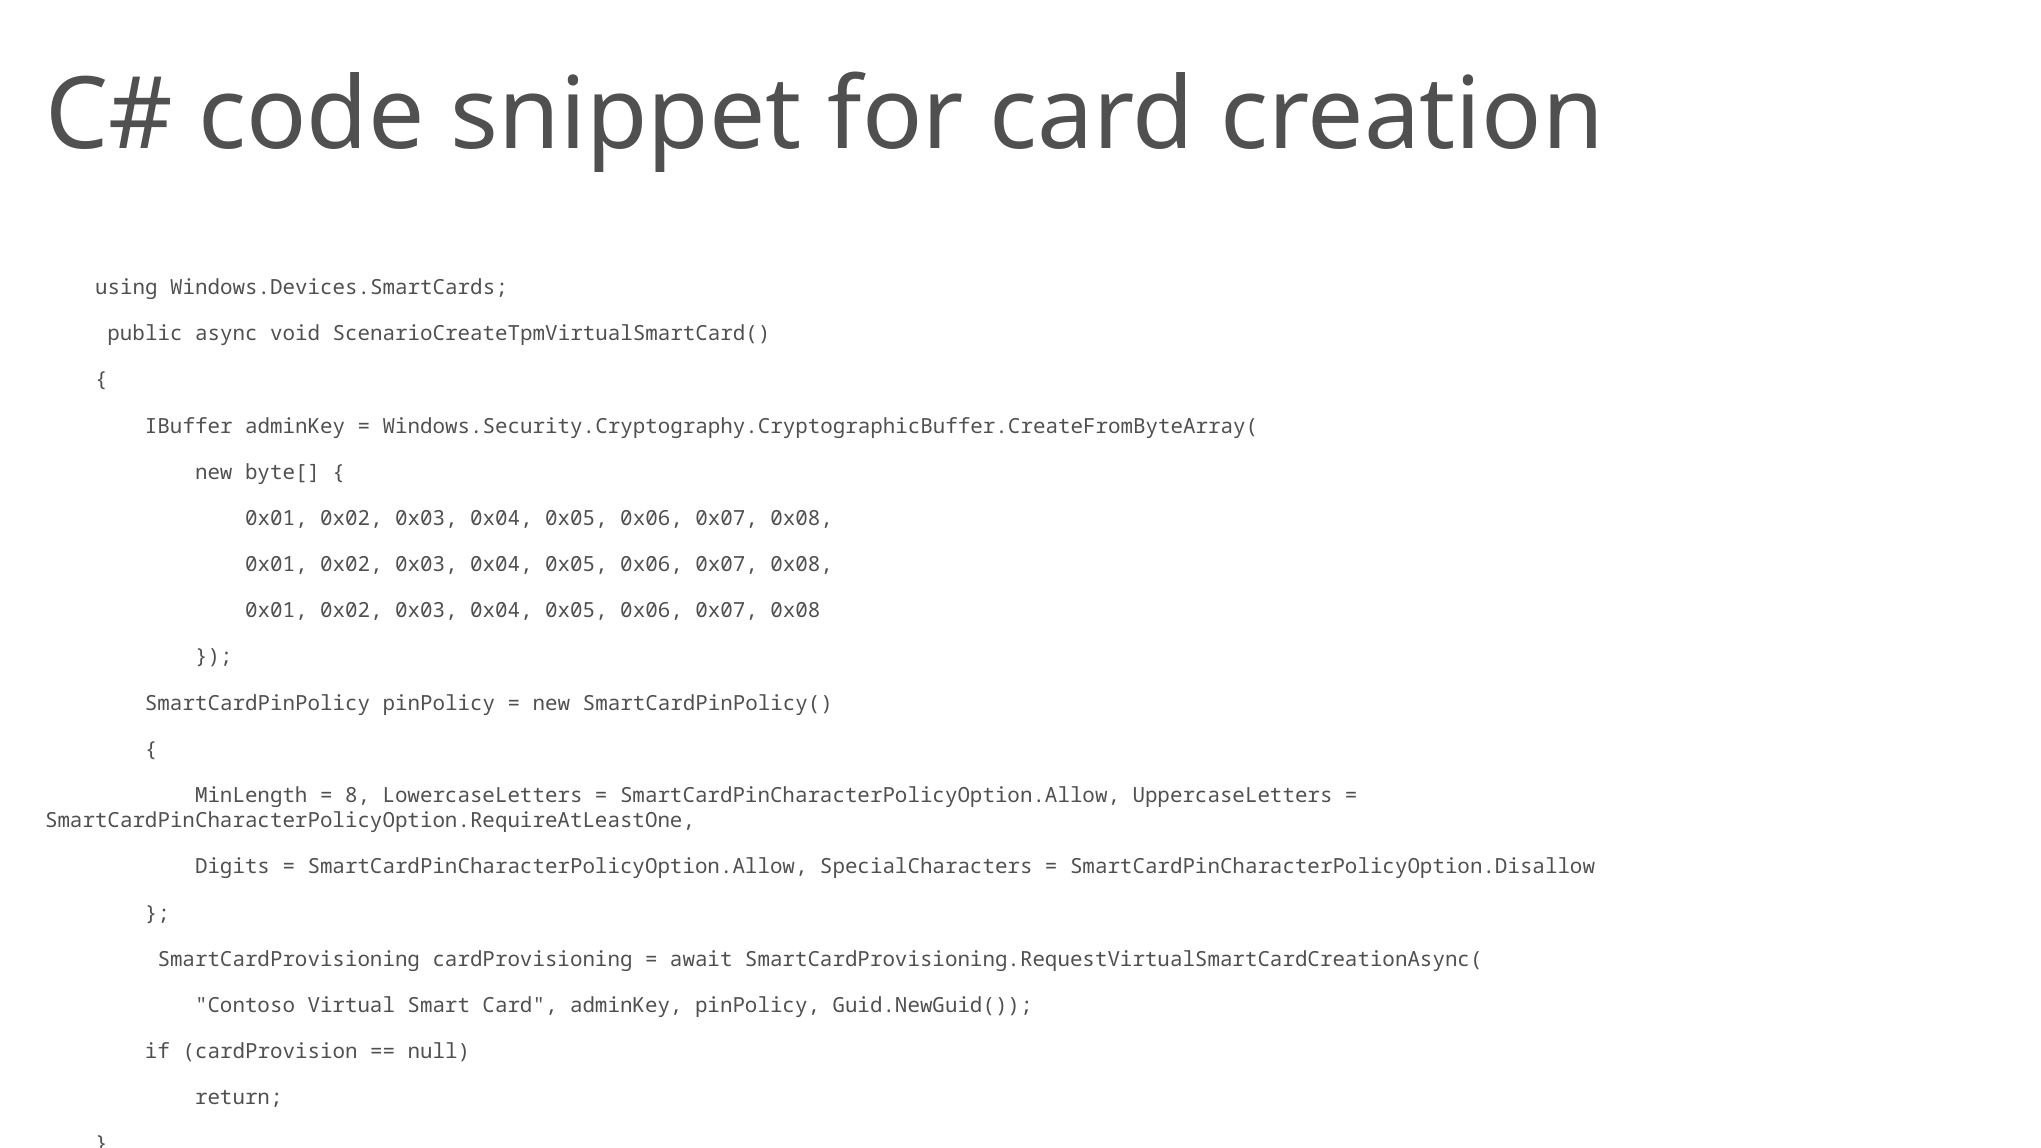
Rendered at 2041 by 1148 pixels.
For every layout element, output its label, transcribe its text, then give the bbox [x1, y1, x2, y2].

title C# code snippet for card creation [45, 48, 1996, 199]
list using Windows.Devices.SmartCards; public async void ScenarioCreateTpmVirtualSmartCard() { IBuffer adminKey = Windows.Security.Cryptography.CryptographicBuffer.CreateFromByteArray( new byte[] { 0x01, 0x02, 0x03, 0x04, 0x05, 0x06, 0x07, 0x08, 0x01, 0x02, 0x03, 0x04, 0x05, 0x06, 0x07, 0x08, 0x01, 0x02, 0x03, 0x04, 0x05, 0x06, 0x07, 0x08 }); SmartCardPinPolicy pinPolicy = new SmartCardPinPolicy() { MinLength = 8, LowercaseLetters = SmartCardPinCharacterPolicyOption.Allow, UppercaseLetters = SmartCardPinCharacterPolicyOption.RequireAtLeastOne, Digits = SmartCardPinCharacterPolicyOption.Allow, SpecialCharacters = SmartCardPinCharacterPolicyOption.Disallow }; SmartCardProvisioning cardProvisioning = await SmartCardProvisioning.RequestVirtualSmartCardCreationAsync( "Contoso Virtual Smart Card", adminKey, pinPolicy, Guid.NewGuid()); if (cardProvision == null) return; } [45, 273, 1996, 1148]
